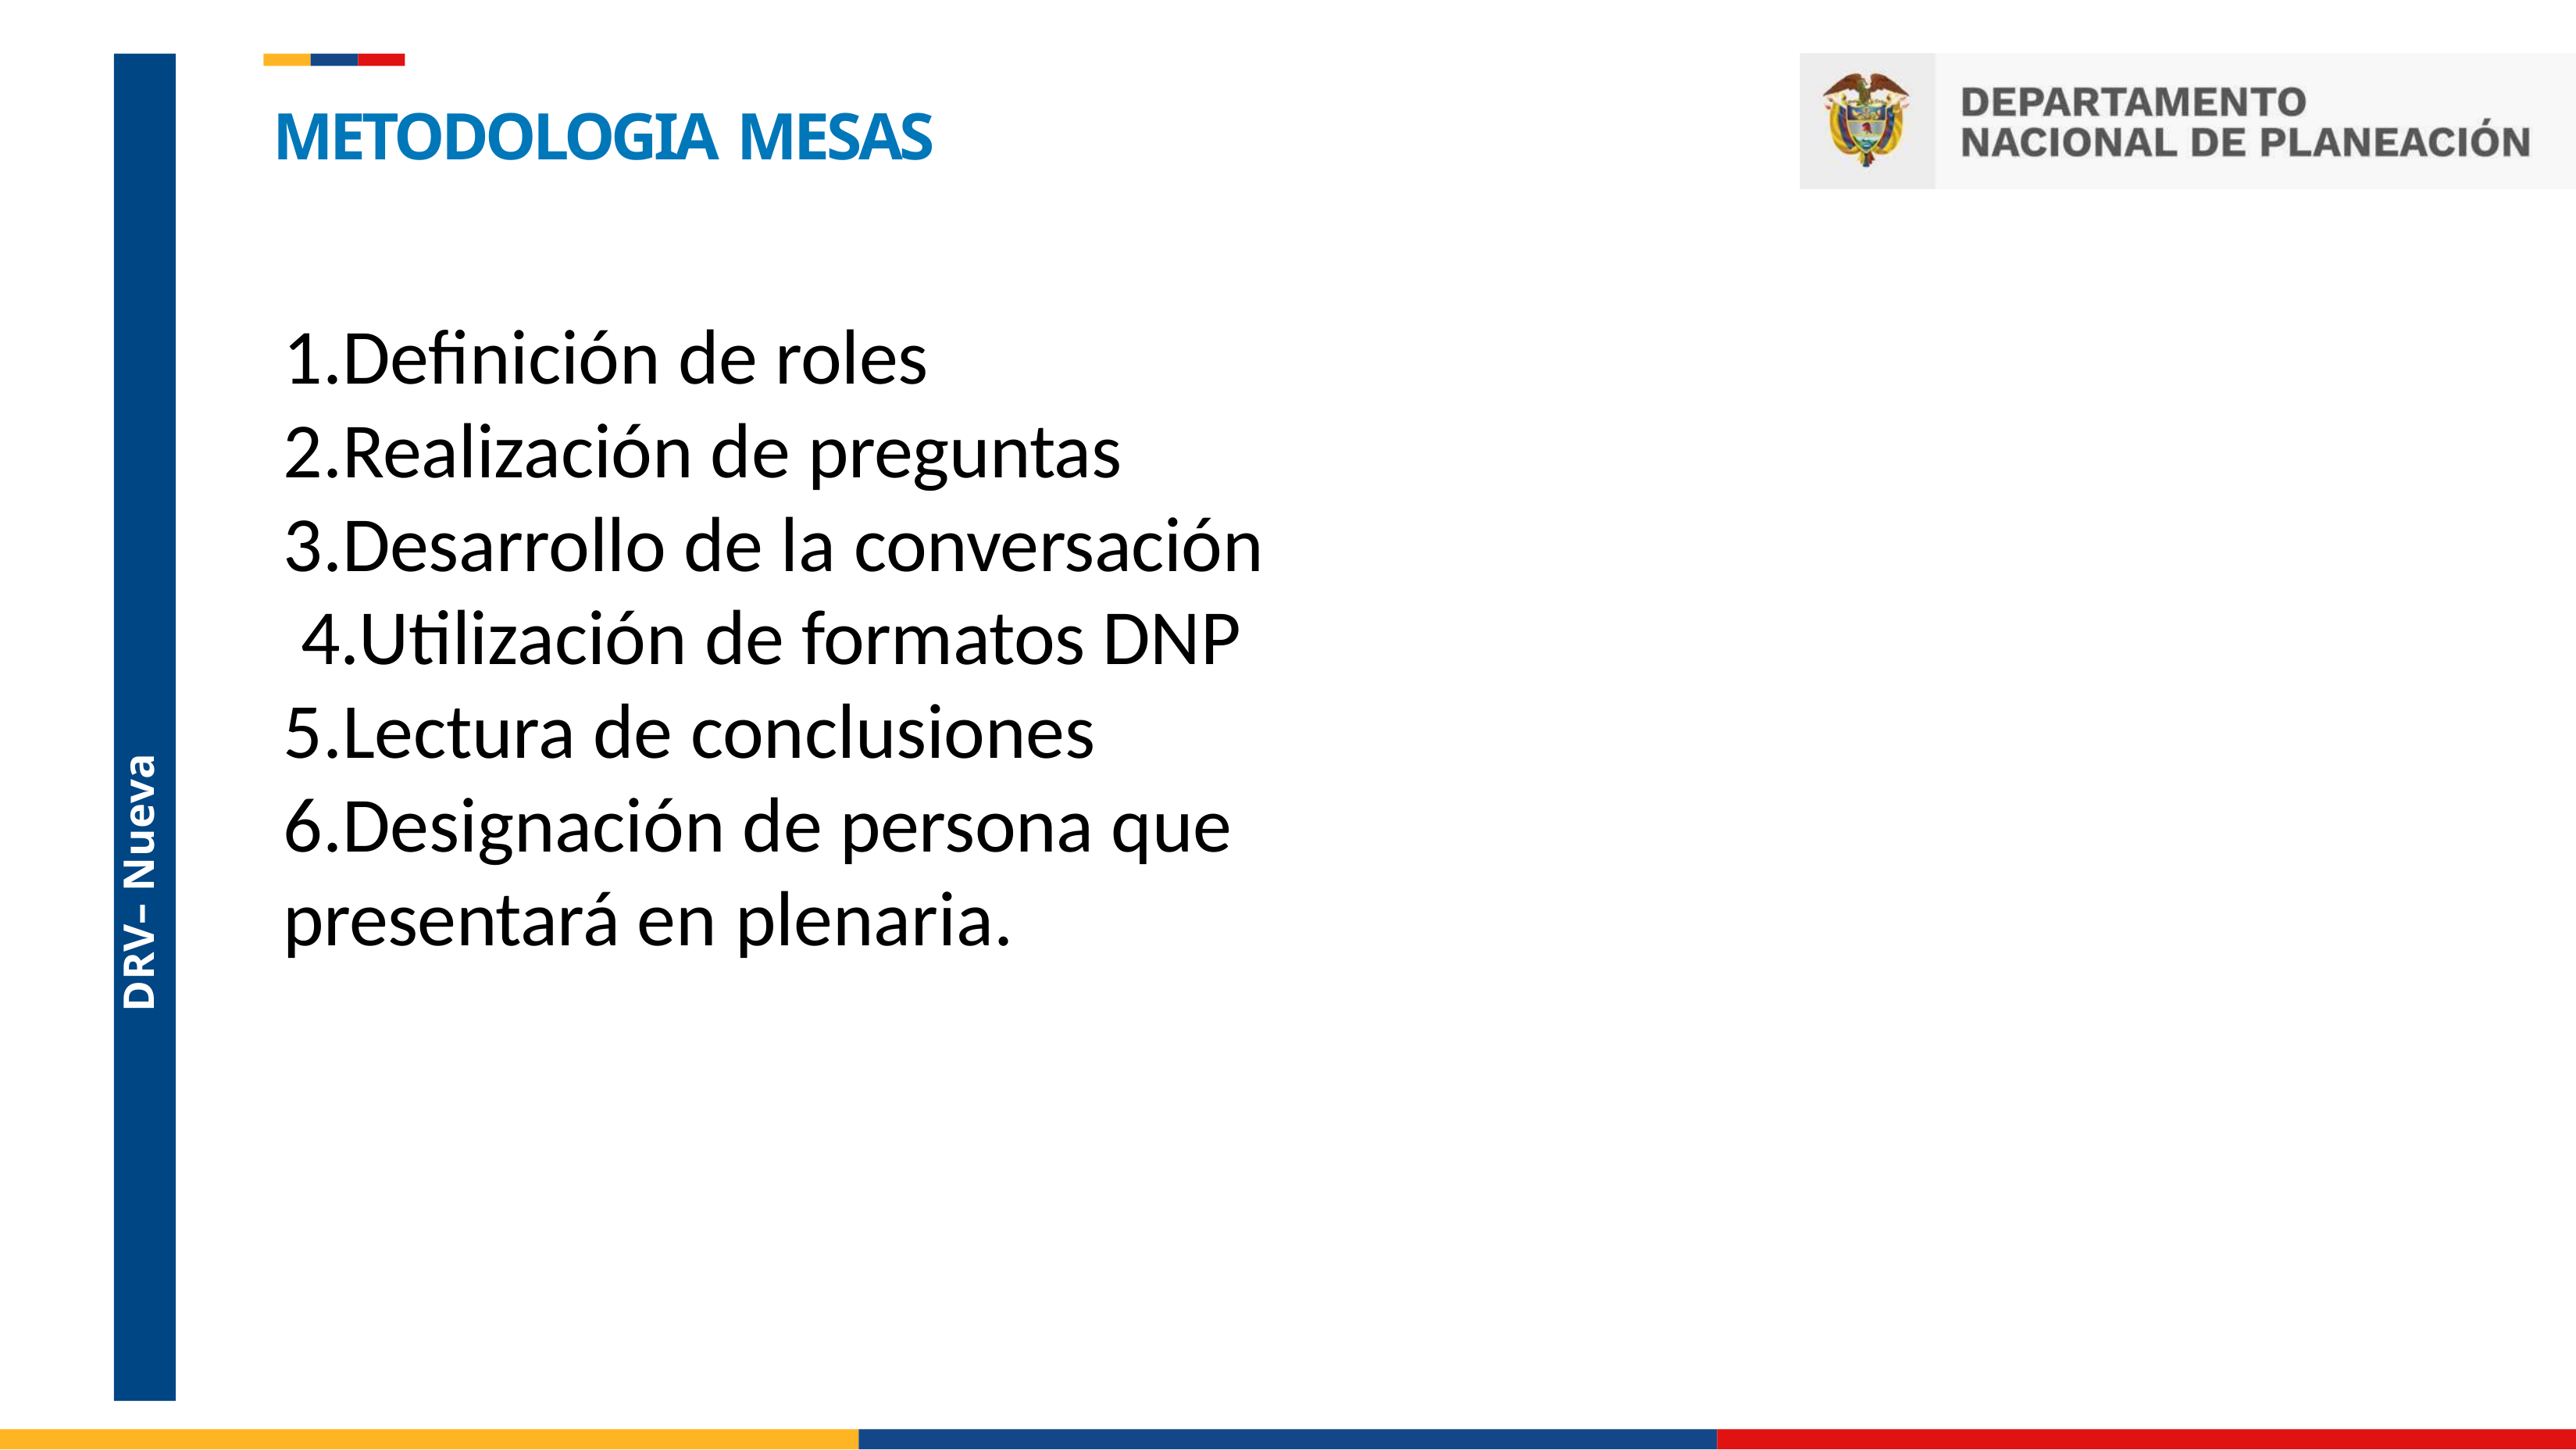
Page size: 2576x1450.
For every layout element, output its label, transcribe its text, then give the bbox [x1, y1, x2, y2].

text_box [263, 53, 405, 66]
text_box DRV– Nueva [112, 714, 167, 1014]
text_box [1800, 53, 2576, 189]
title METODOLOGIA MESAS [271, 93, 1022, 338]
text_box [113, 53, 176, 1402]
text_box 1.Definición de roles 2.Realización de preguntas 3.Desarrollo de la conversación 4.Utilización de formatos DNP 5.Lectura de conclusiones 6.Designación de persona que presentará en plenaria. [281, 304, 1991, 962]
